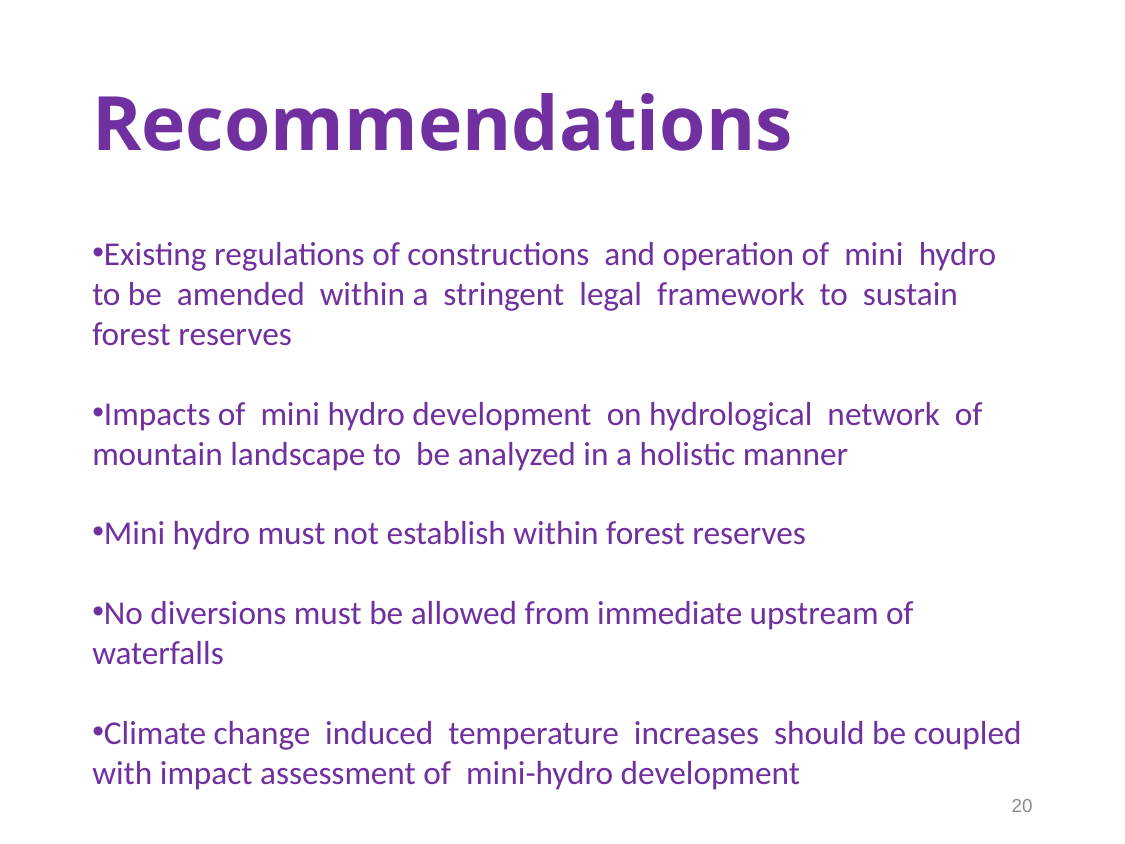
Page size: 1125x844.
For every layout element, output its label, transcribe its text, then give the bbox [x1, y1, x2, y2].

title Recommendations [77, 44, 1048, 208]
slide_number 20 [794, 782, 1048, 827]
list Existing regulations of constructions and operation of mini hydro to be amended within a stringent legal framework to sustain forest reserves Impacts of mini hydro development on hydrological network of mountain landscape to be analyzed in a holistic manner Mini hydro must not establish within forest reserves No diversions must be allowed from immediate upstream of waterfalls Climate change induced temperature increases should be coupled with impact assessment of mini-hydro development [77, 224, 1048, 760]
